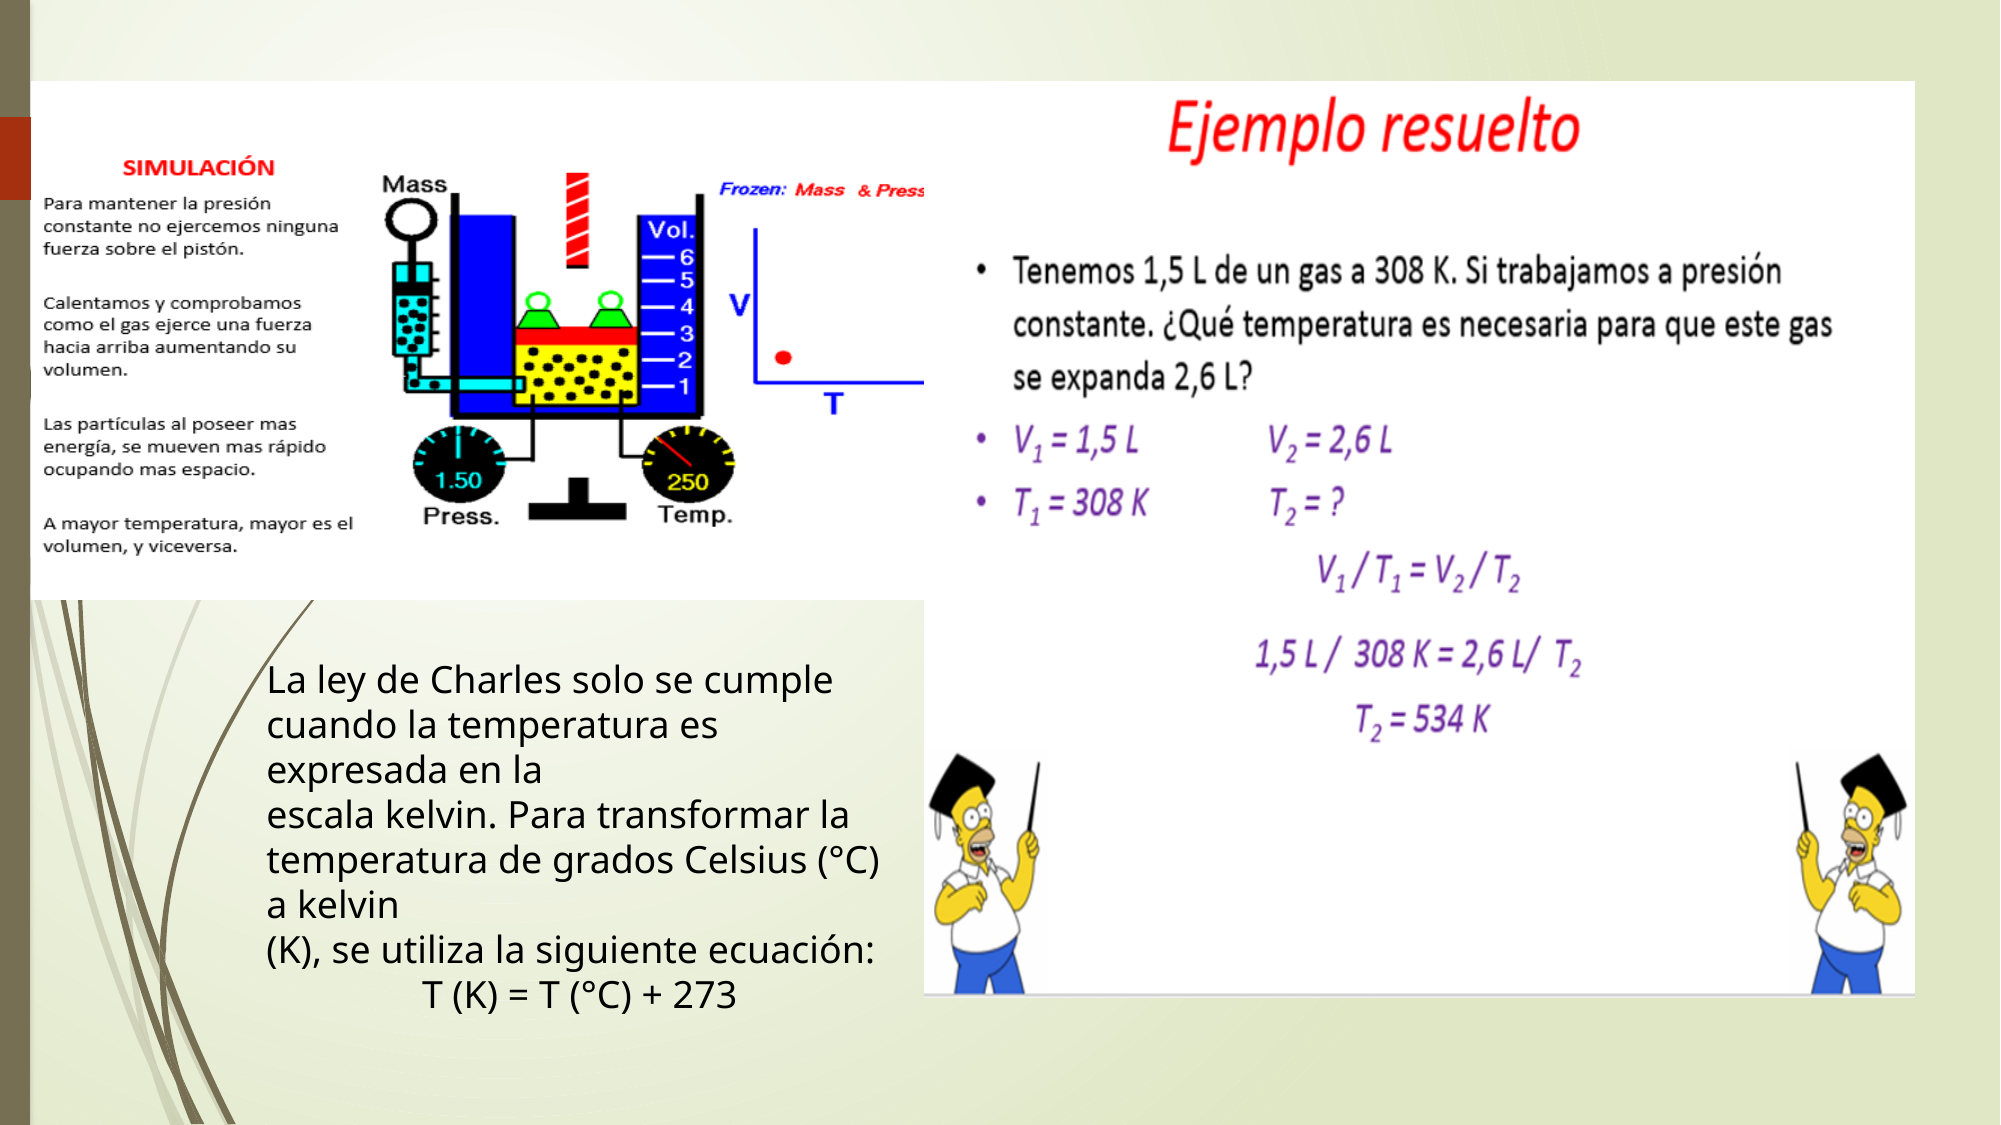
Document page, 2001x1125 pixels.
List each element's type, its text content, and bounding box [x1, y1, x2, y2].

picture [924, 81, 1915, 998]
text_box La ley de Charles solo se cumple cuando la temperatura es expresada en la escala kelvin. Para transformar la temperatura de grados Celsius (°C) a kelvin (K), se utiliza la siguiente ecuación: T (K) = T (°C) + 273 [251, 648, 903, 1024]
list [30, 81, 924, 601]
